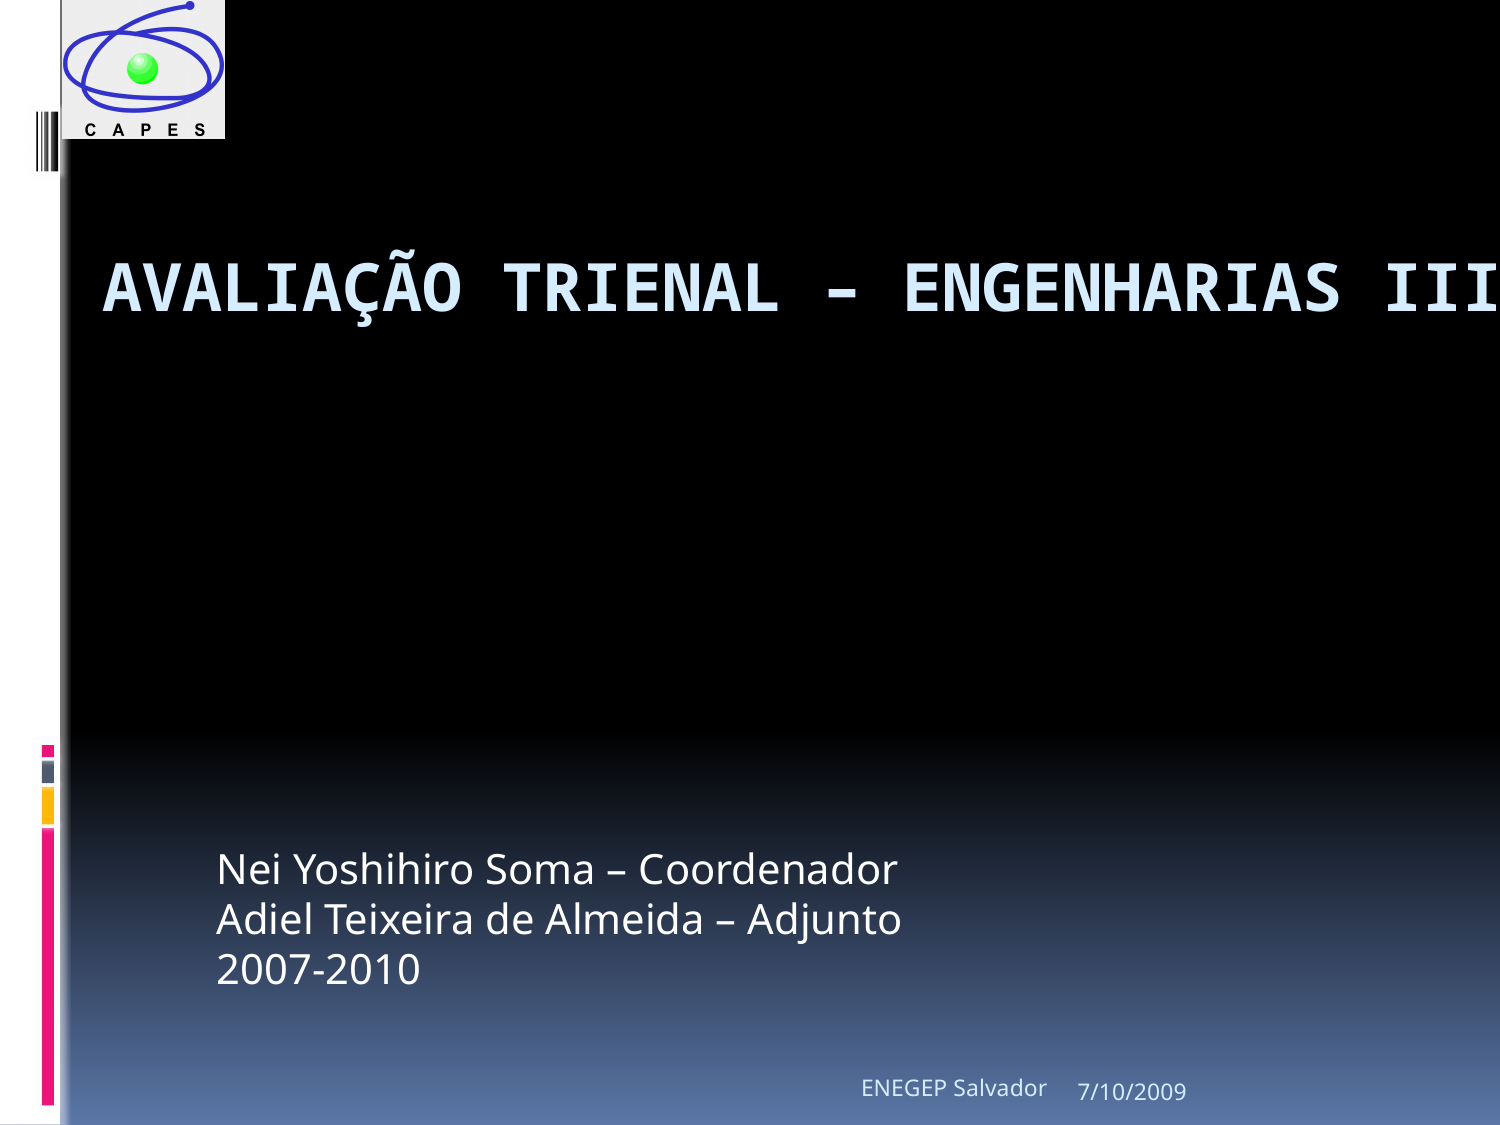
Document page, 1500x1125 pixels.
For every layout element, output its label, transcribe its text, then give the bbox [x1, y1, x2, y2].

picture [61, 0, 226, 140]
subtitle Nei Yoshihiro Soma – Coordenador Adiel Teixeira de Almeida – Adjunto 2007-2010 [200, 737, 1250, 1000]
footer ENEGEP Salvador [150, 1052, 1063, 1113]
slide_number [1063, 1052, 1413, 1113]
title Avaliação Trienal – Engenharias III [87, 237, 1500, 562]
